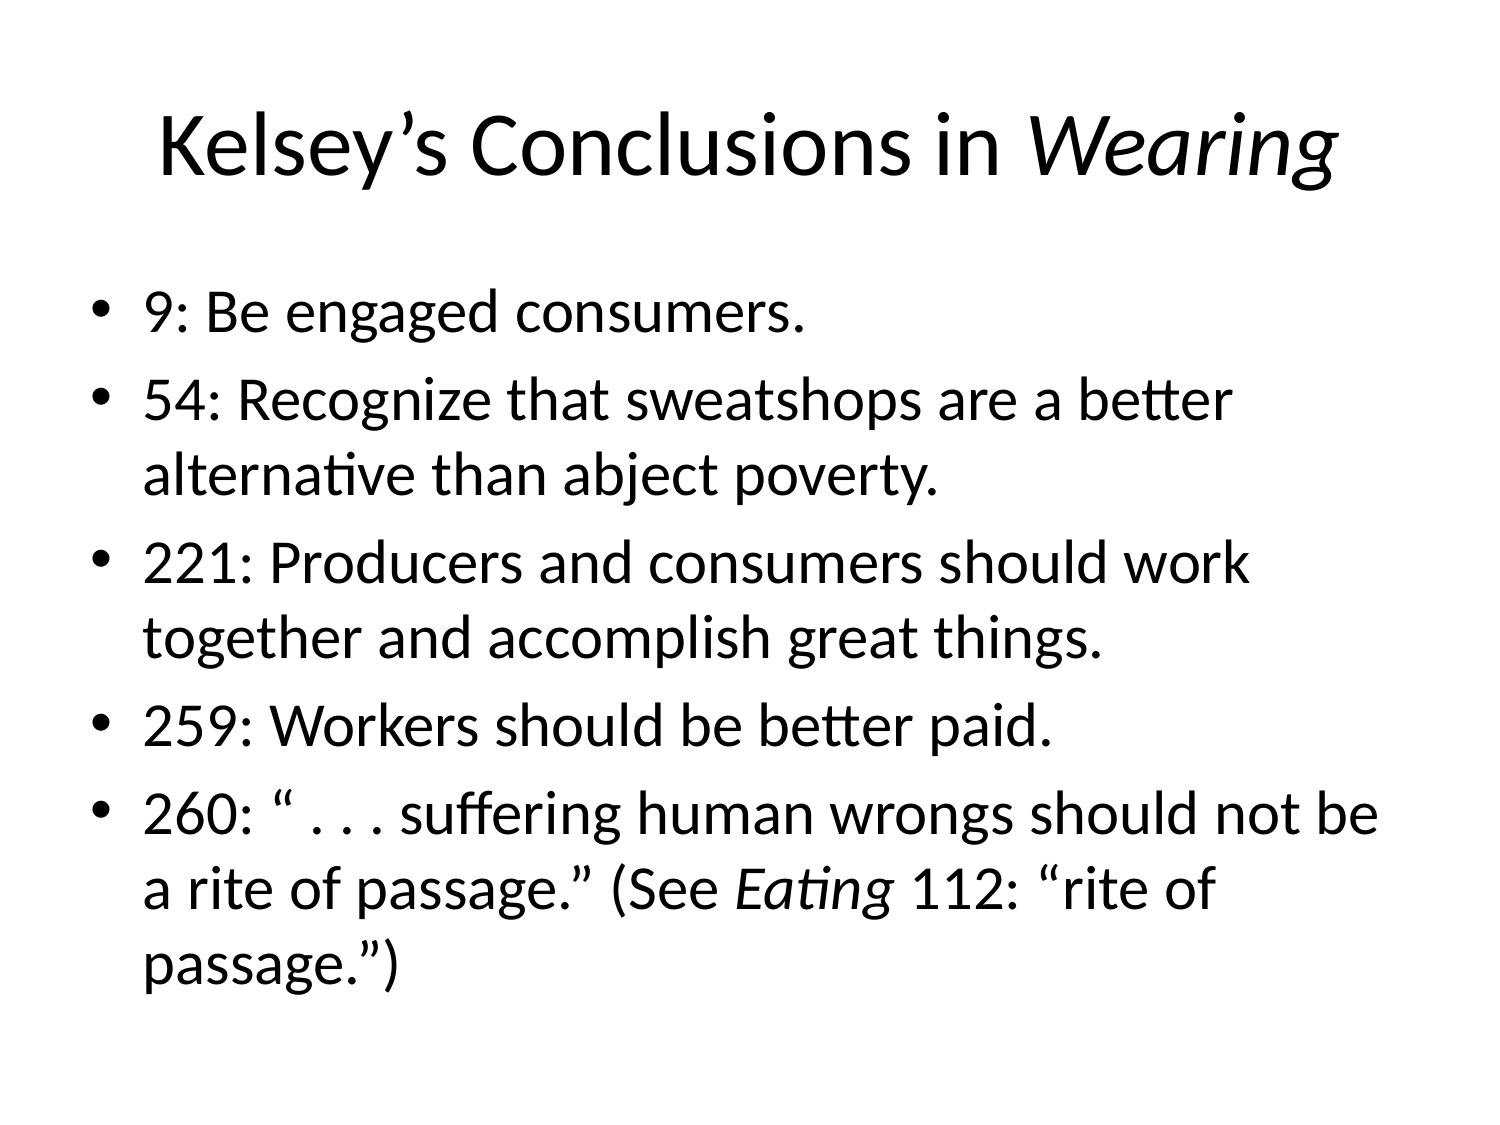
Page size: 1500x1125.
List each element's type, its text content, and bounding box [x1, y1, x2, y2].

list 9: Be engaged consumers. 54: Recognize that sweatshops are a better alternative than abject poverty. 221: Producers and consumers should work together and accomplish great things. 259: Workers should be better paid. 260: “ . . . suffering human wrongs should not be a rite of passage.” (See Eating 112: “rite of passage.”) [75, 262, 1425, 1005]
title Kelsey’s Conclusions in Wearing [75, 45, 1425, 233]
